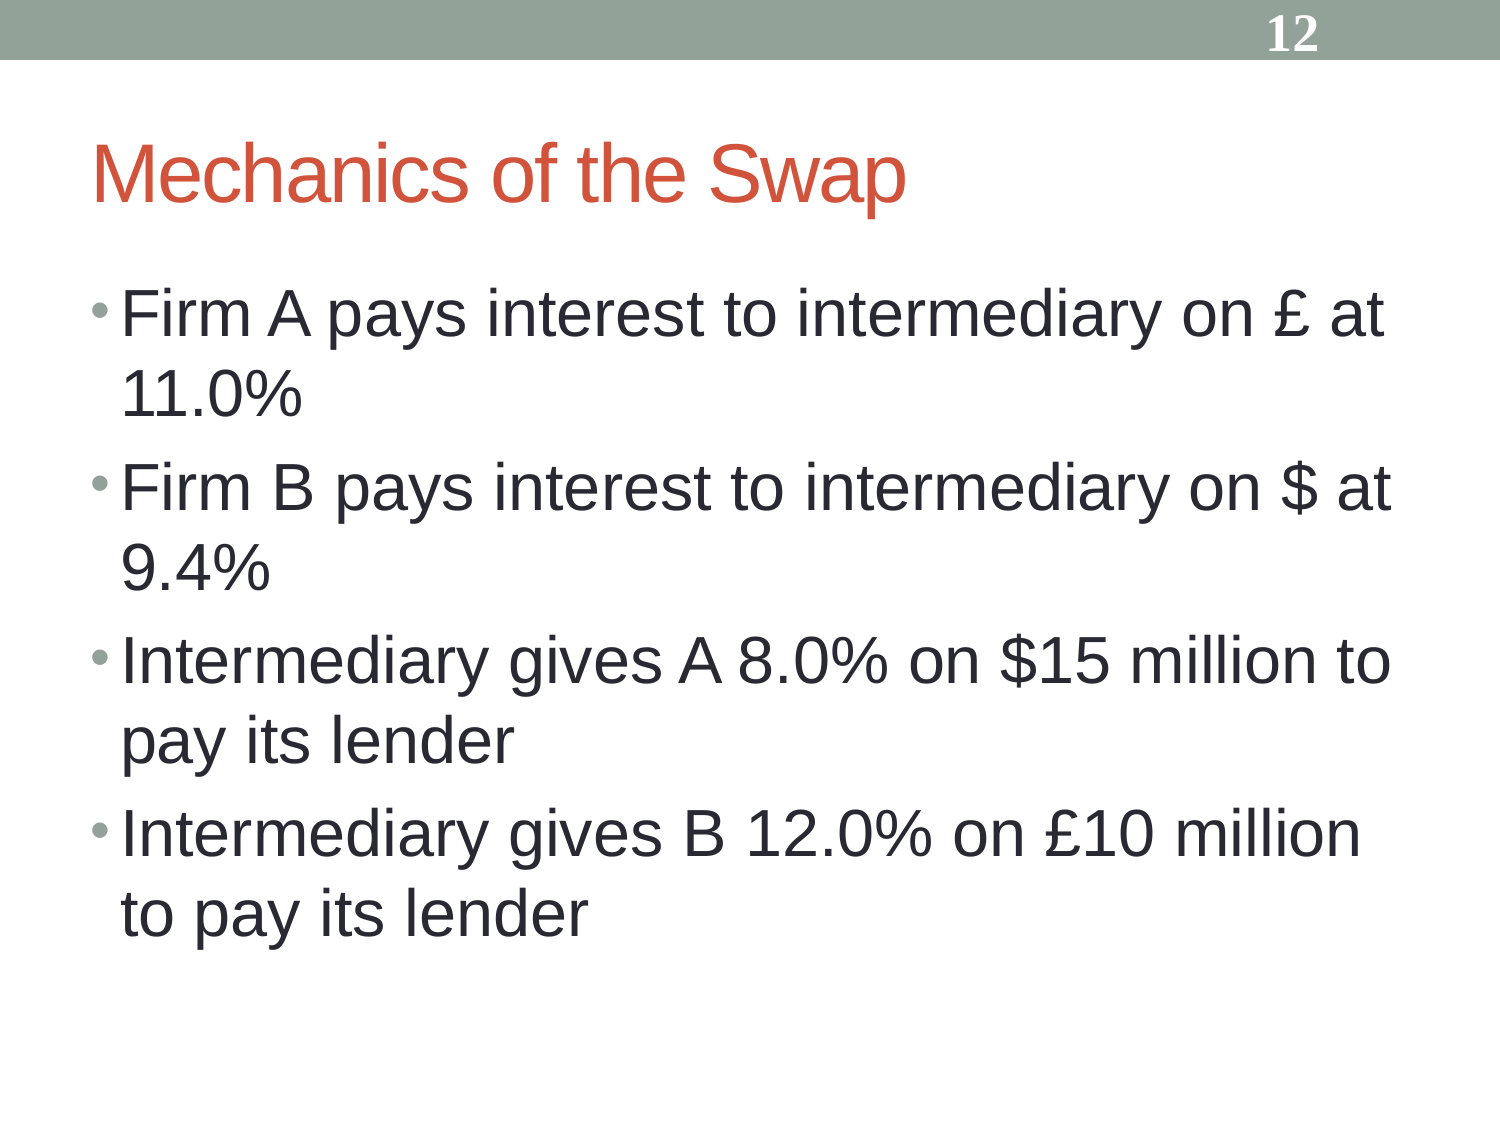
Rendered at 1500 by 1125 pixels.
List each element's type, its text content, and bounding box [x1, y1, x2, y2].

slide_number 12 [1250, 3, 1425, 57]
title Mechanics of the Swap [75, 87, 1425, 250]
list Firm A pays interest to intermediary on £ at 11.0% Firm B pays interest to intermediary on $ at 9.4% Intermediary gives A 8.0% on $15 million to pay its lender Intermediary gives B 12.0% on £10 million to pay its lender [75, 262, 1425, 1063]
